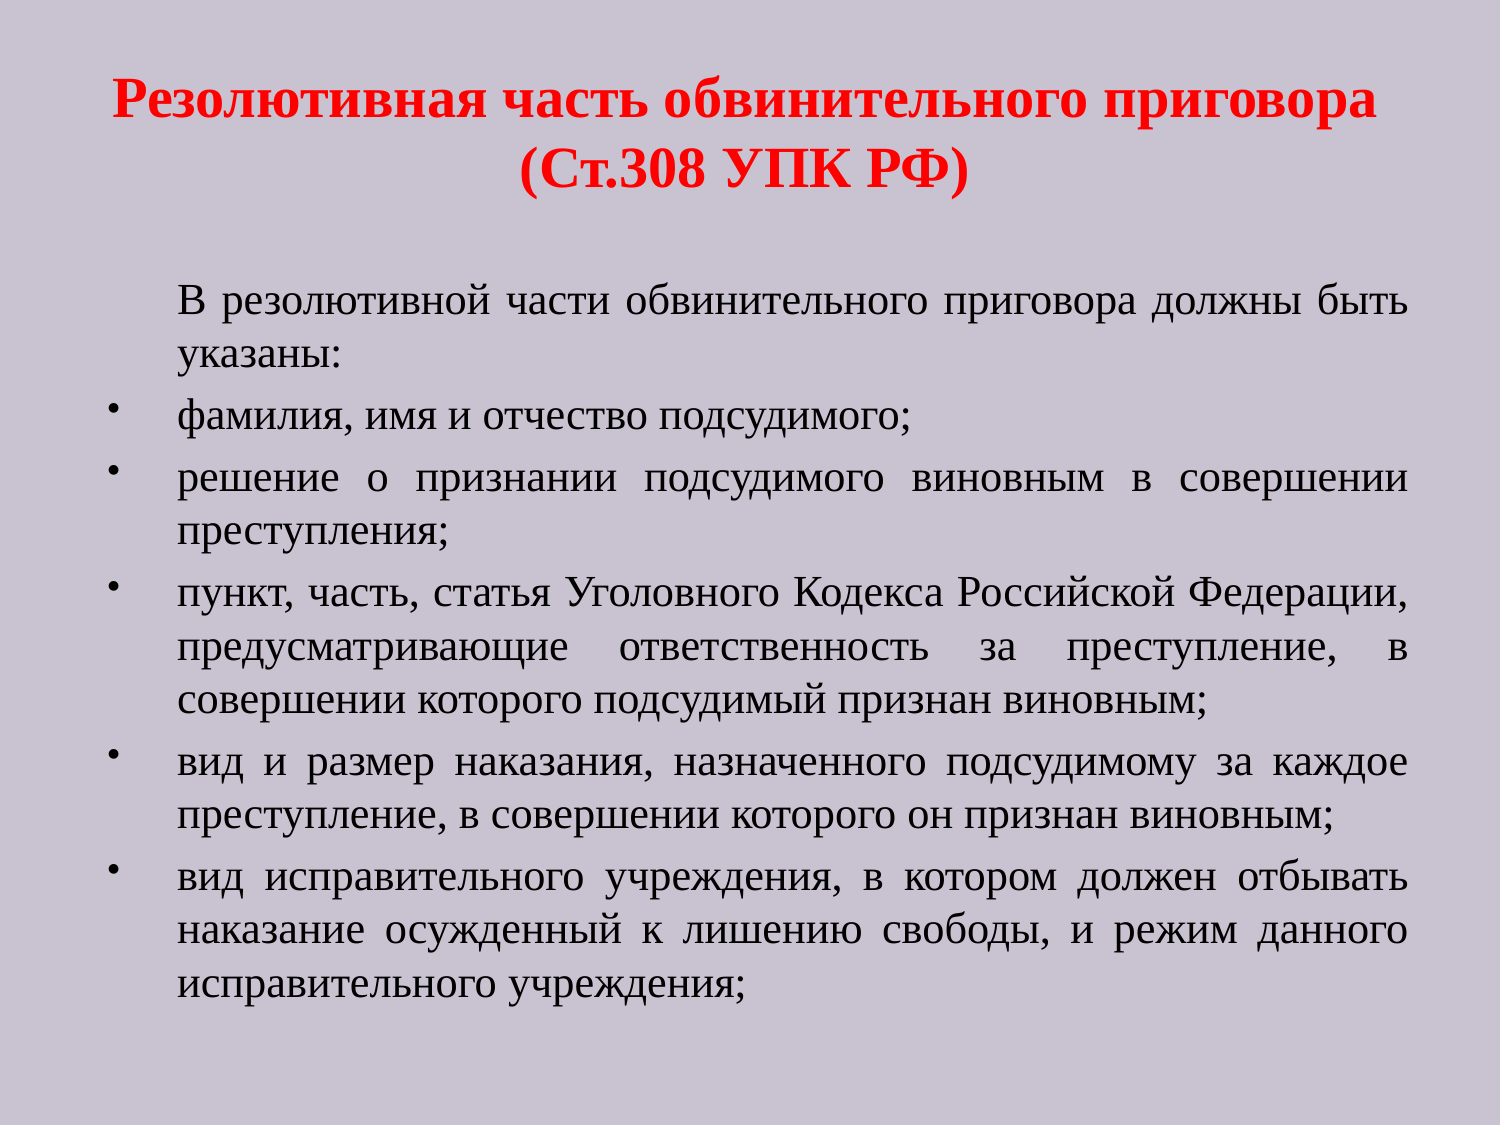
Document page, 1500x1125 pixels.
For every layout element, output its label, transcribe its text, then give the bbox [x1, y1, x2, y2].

title Резолютивная часть обвинительного приговора (Ст.308 УПК РФ) [70, 35, 1421, 223]
list В резолютивной части обвинительного приговора должны быть указаны: фамилия, имя и отчество подсудимого; решение о признании подсудимого виновным в совершении преступления; пункт, часть, статья Уголовного Кодекса Российской Федерации, предусматривающие ответственность за преступление, в совершении которого подсудимый признан виновным; вид и размер наказания, назначенного подсудимому за каждое преступление, в совершении которого он признан виновным; вид исправительного учреждения, в котором должен отбывать наказание осужденный к лишению свободы, и режим данного исправительного учреждения; [75, 262, 1425, 1035]
